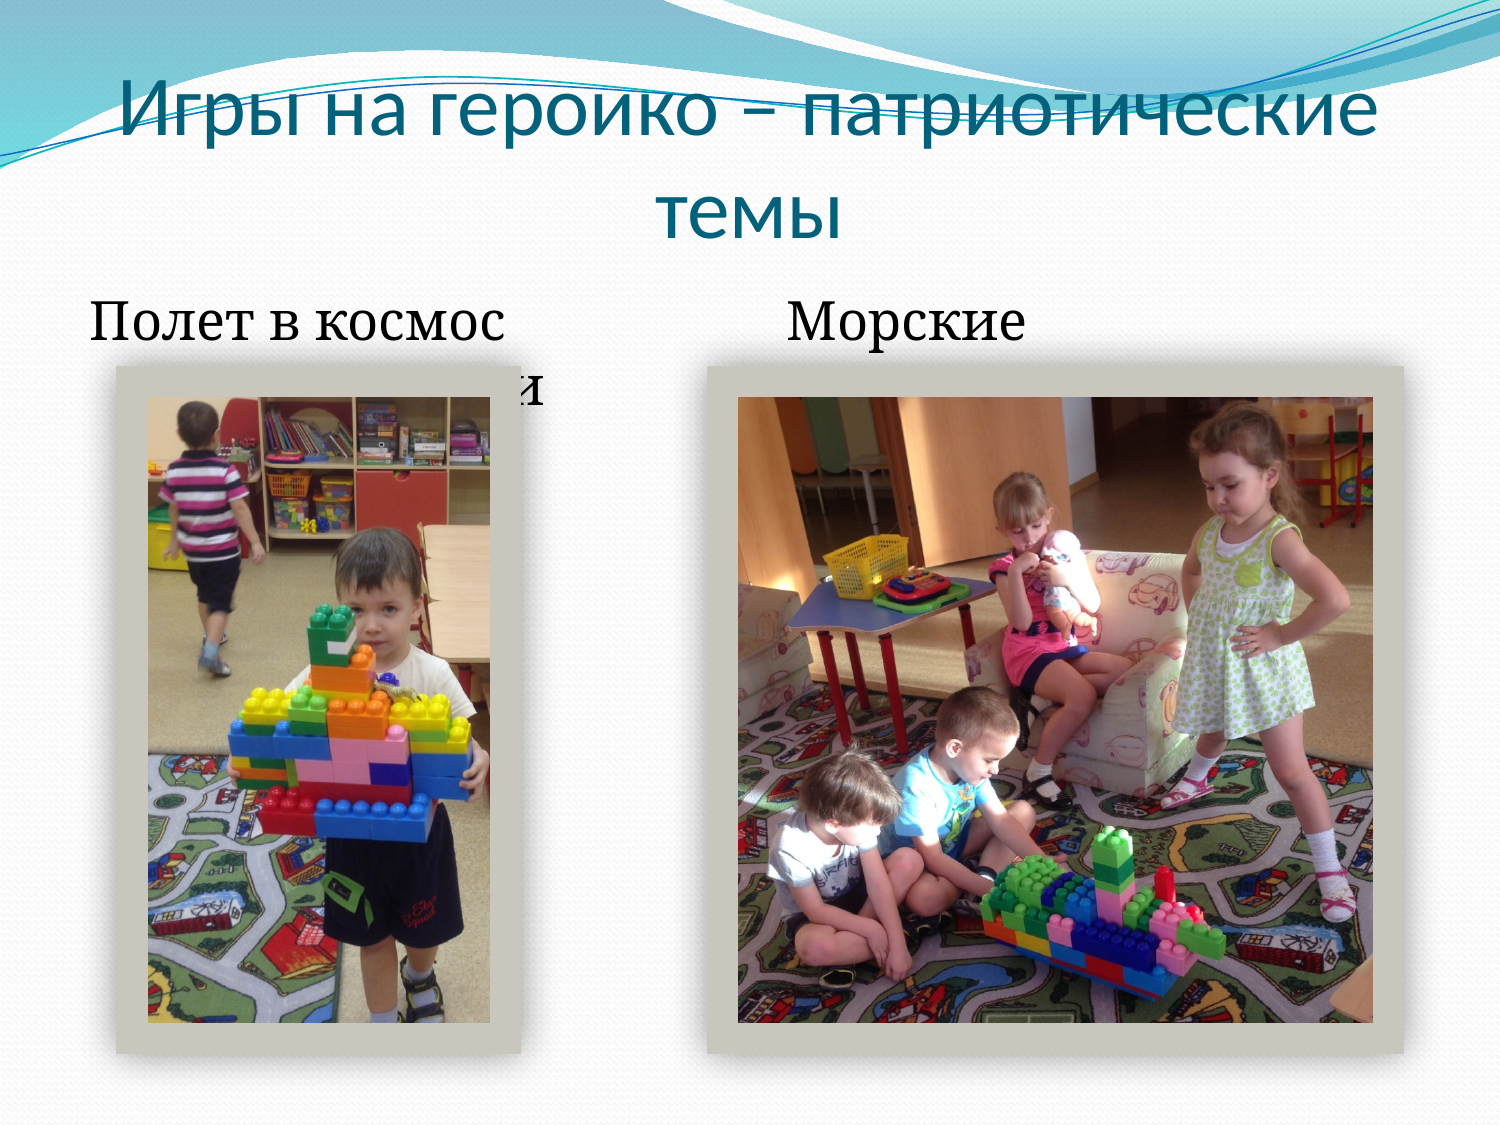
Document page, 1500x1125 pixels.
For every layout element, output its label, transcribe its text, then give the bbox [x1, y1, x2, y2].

list Полет в космос Морские пограничники [75, 278, 1425, 1038]
title Игры на героико – патриотические темы [75, 42, 1425, 256]
picture [147, 396, 491, 1024]
picture [737, 396, 1373, 1024]
